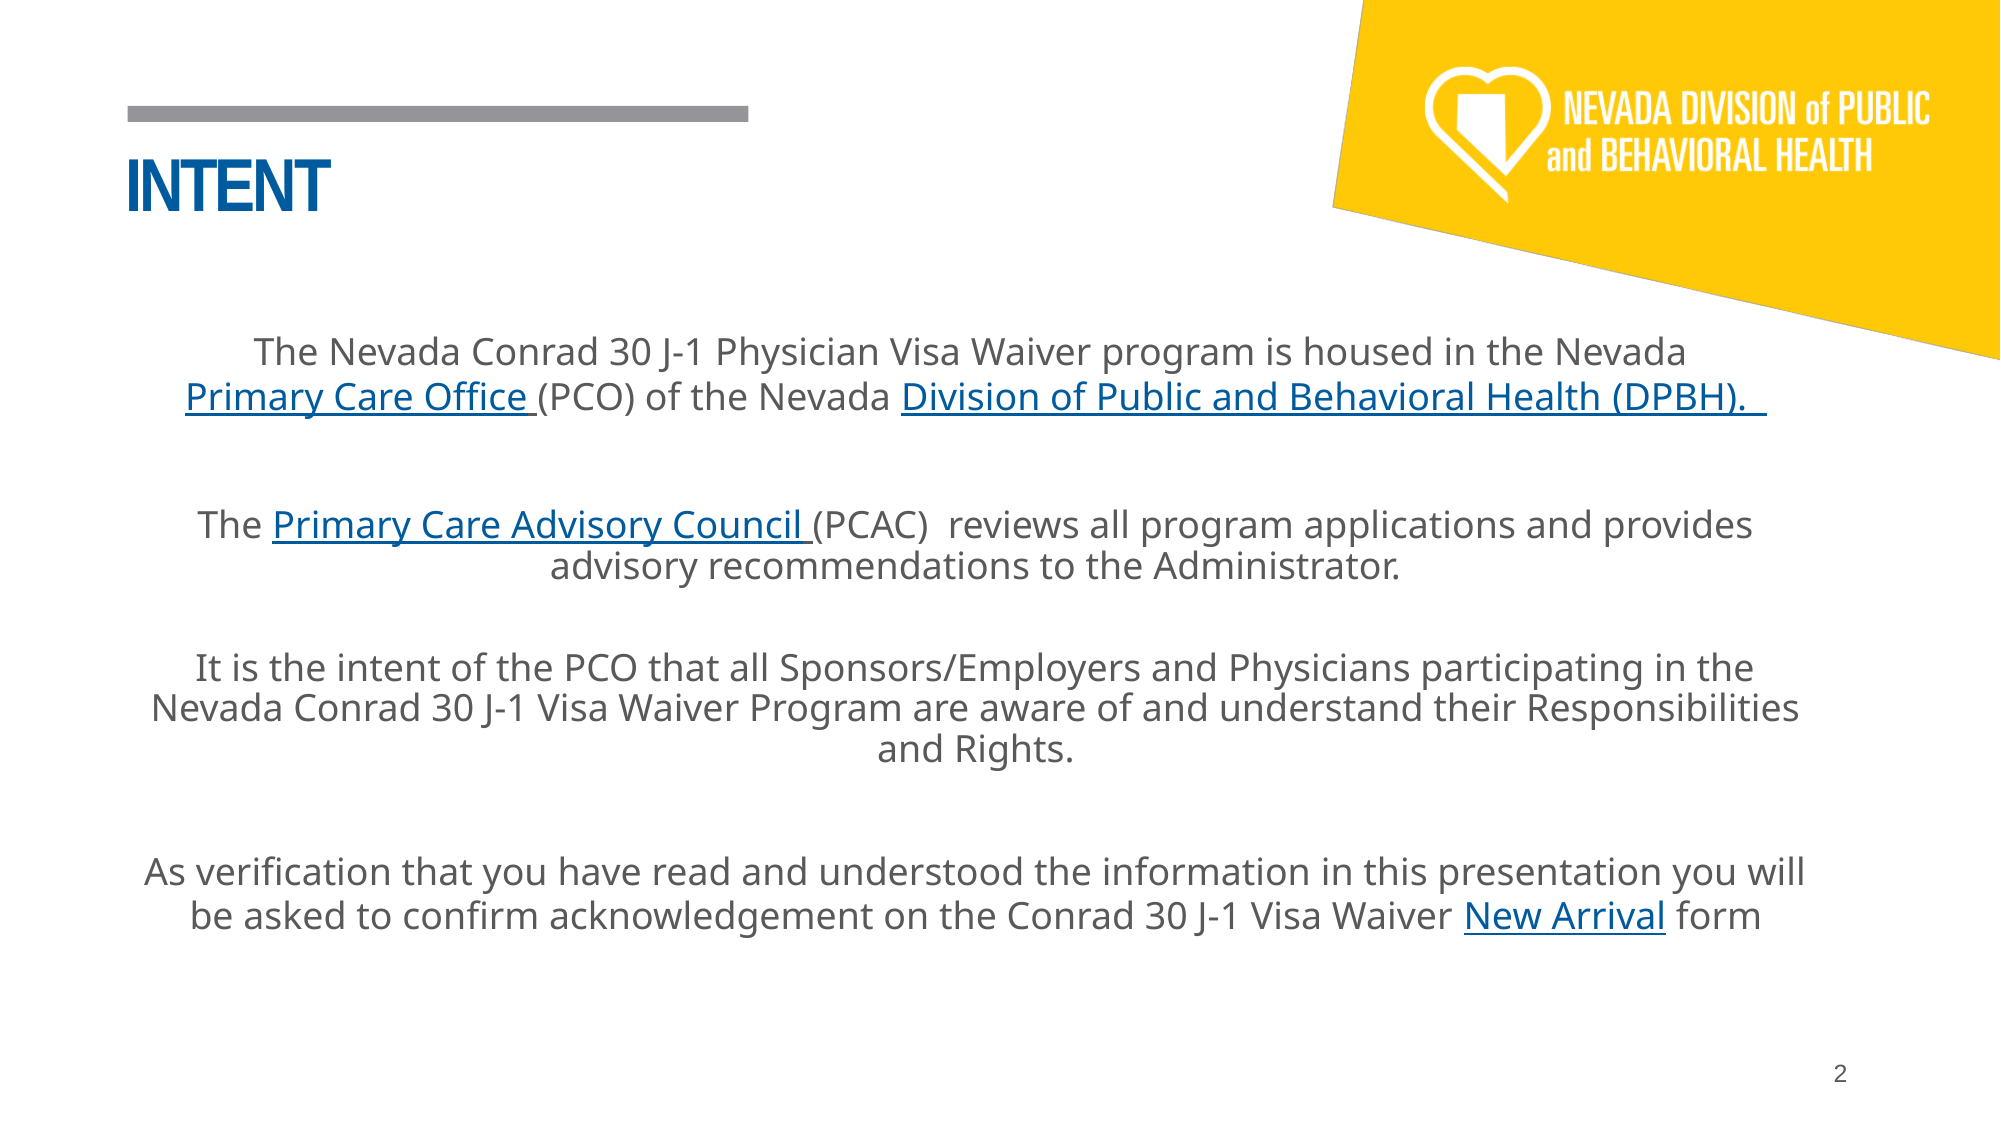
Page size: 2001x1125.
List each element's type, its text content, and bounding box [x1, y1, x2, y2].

list The Nevada Conrad 30 J-1 Physician Visa Waiver program is housed in the Nevada Primary Care Office (PCO) of the Nevada Division of Public and Behavioral Health (DPBH). The Primary Care Advisory Council (PCAC) reviews all program applications and provides advisory recommendations to the Administrator. It is the intent of the PCO that all Sponsors/Employers and Physicians participating in the Nevada Conrad 30 J-1 Visa Waiver Program are aware of and understand their Responsibilities and Rights. As verification that you have read and understood the information in this presentation you will be asked to confirm acknowledgement on the Conrad 30 J-1 Visa Waiver New Arrival form [110, 325, 1842, 991]
slide_number 2 [1412, 1042, 1863, 1103]
title INTENT [110, 78, 1219, 296]
picture [0, 0, 2000, 1125]
